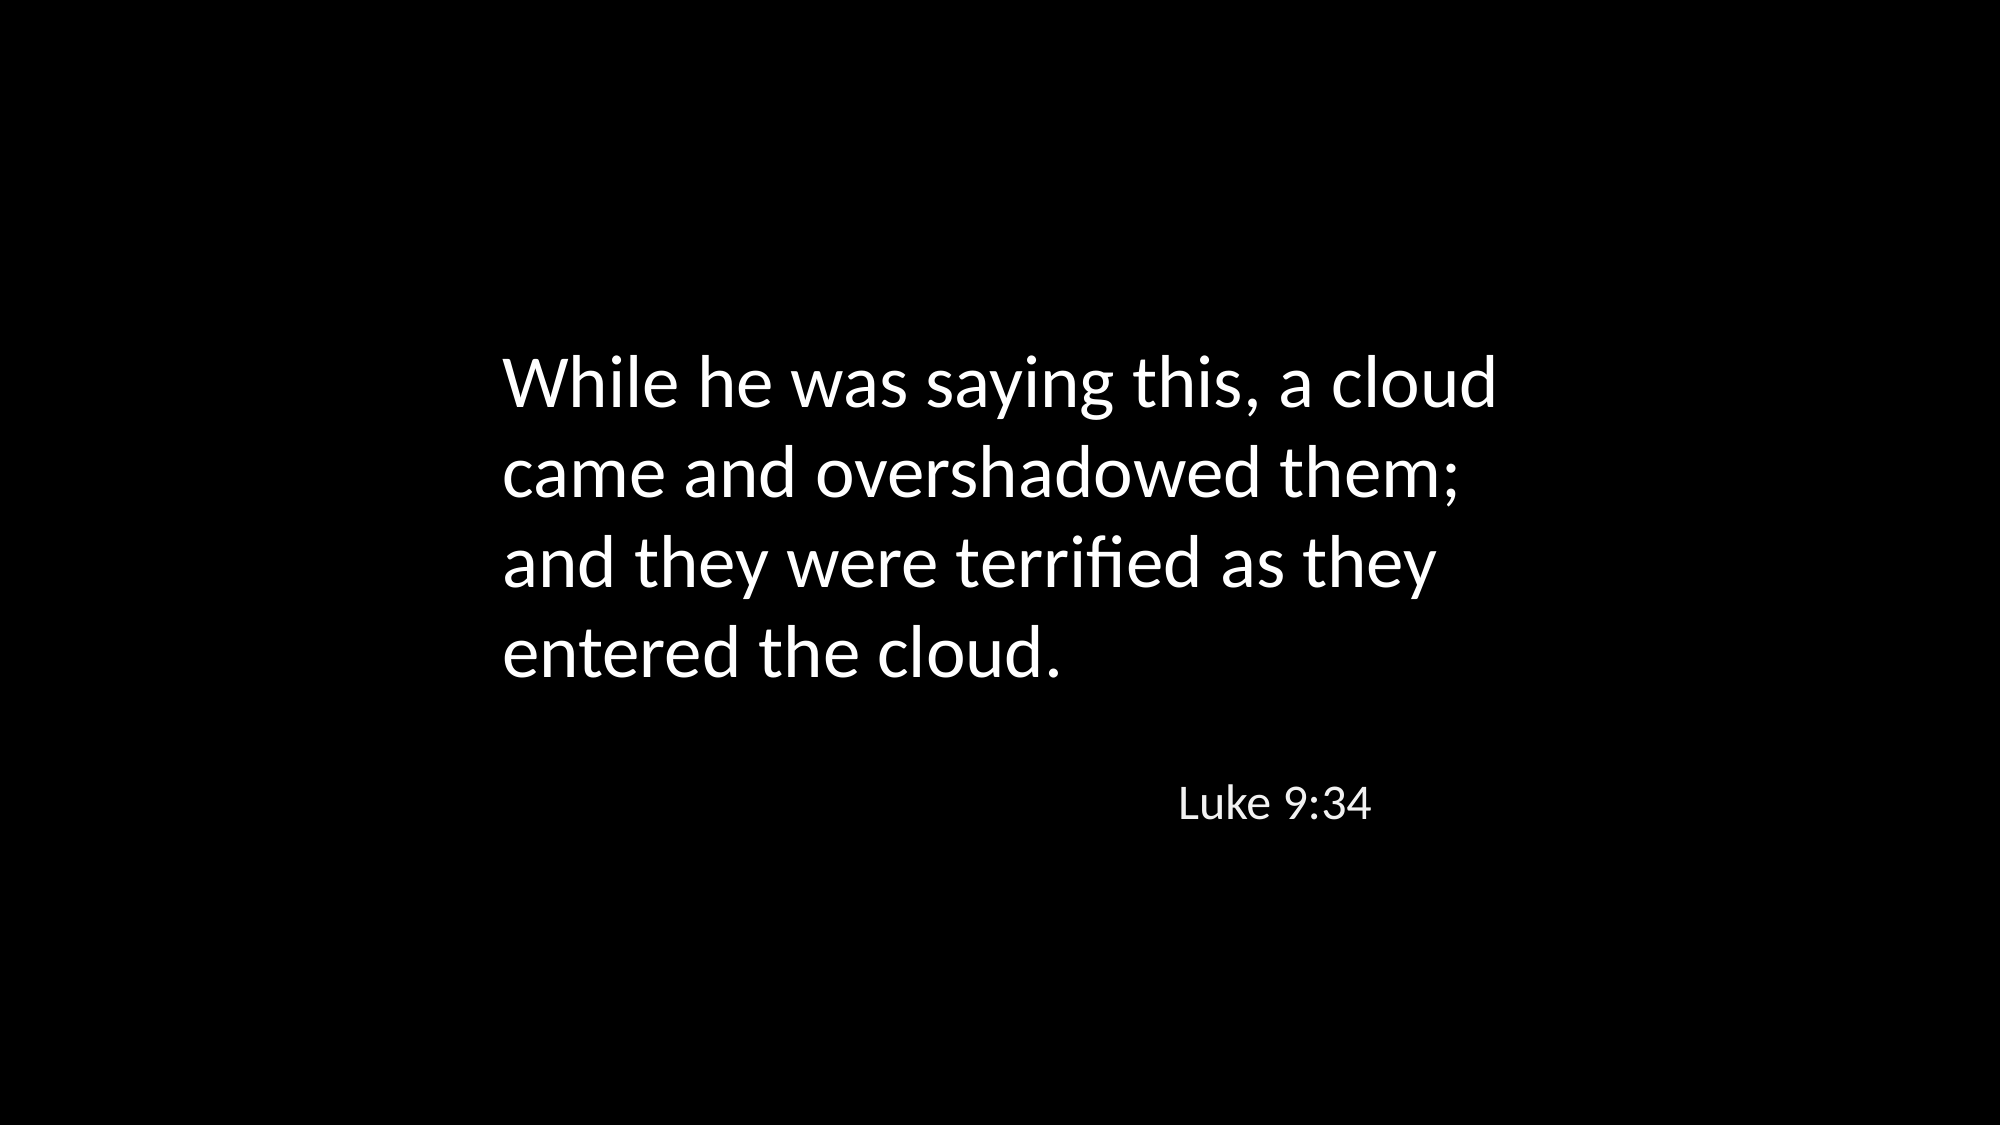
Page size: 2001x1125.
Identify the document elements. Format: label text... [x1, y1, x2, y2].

text_box Luke 9:34 [999, 762, 1550, 838]
text_box While he was saying this, a cloud came and overshadowed them; and they were terrified as they entered the cloud. [487, 324, 1588, 700]
